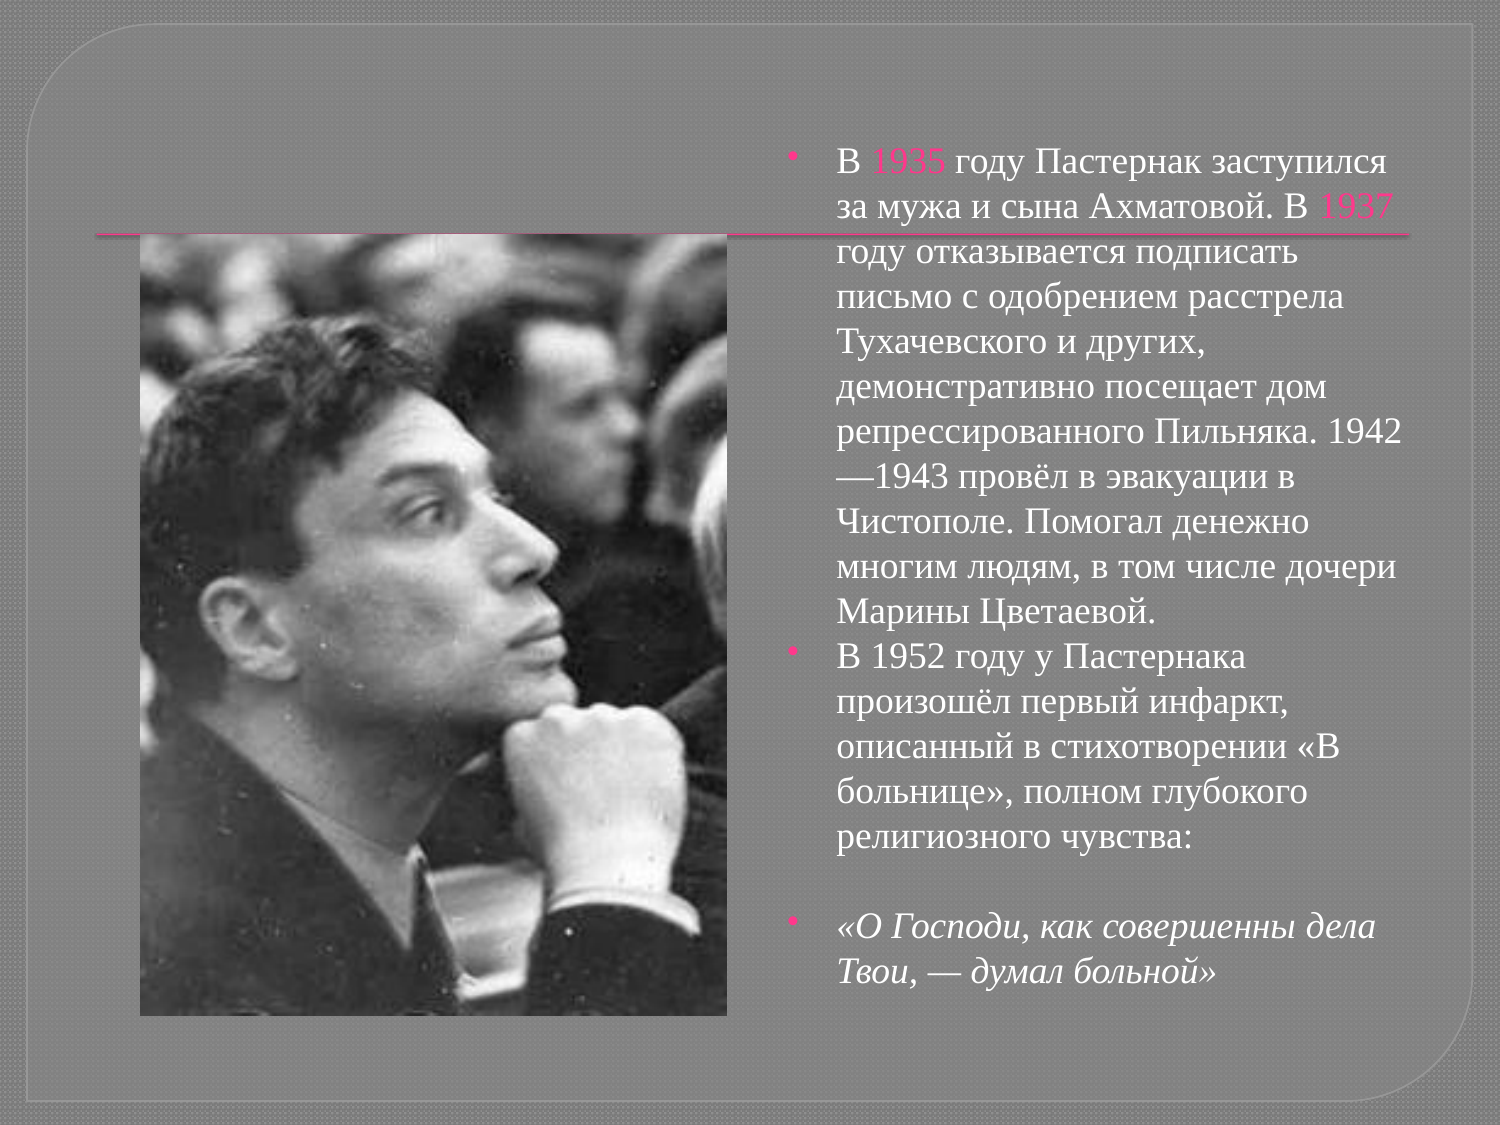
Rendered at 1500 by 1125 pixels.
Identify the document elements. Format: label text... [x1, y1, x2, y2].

picture [140, 234, 727, 1016]
list В 1935 году Пастернак заступился за мужа и сына Ахматовой. В 1937 году отказывается подписать письмо с одобрением расстрела Тухачевского и других, демонстративно посещает дом репрессированного Пильняка. 1942—1943 провёл в эвакуации в Чистополе. Помогал денежно многим людям, в том числе дочери Марины Цветаевой. В 1952 году у Пастернака произошёл первый инфаркт, описанный в стихотворении «В больнице», полном глубокого религиозного чувства: «О Господи, как совершенны дела Твои, — думал больной» [773, 128, 1437, 990]
